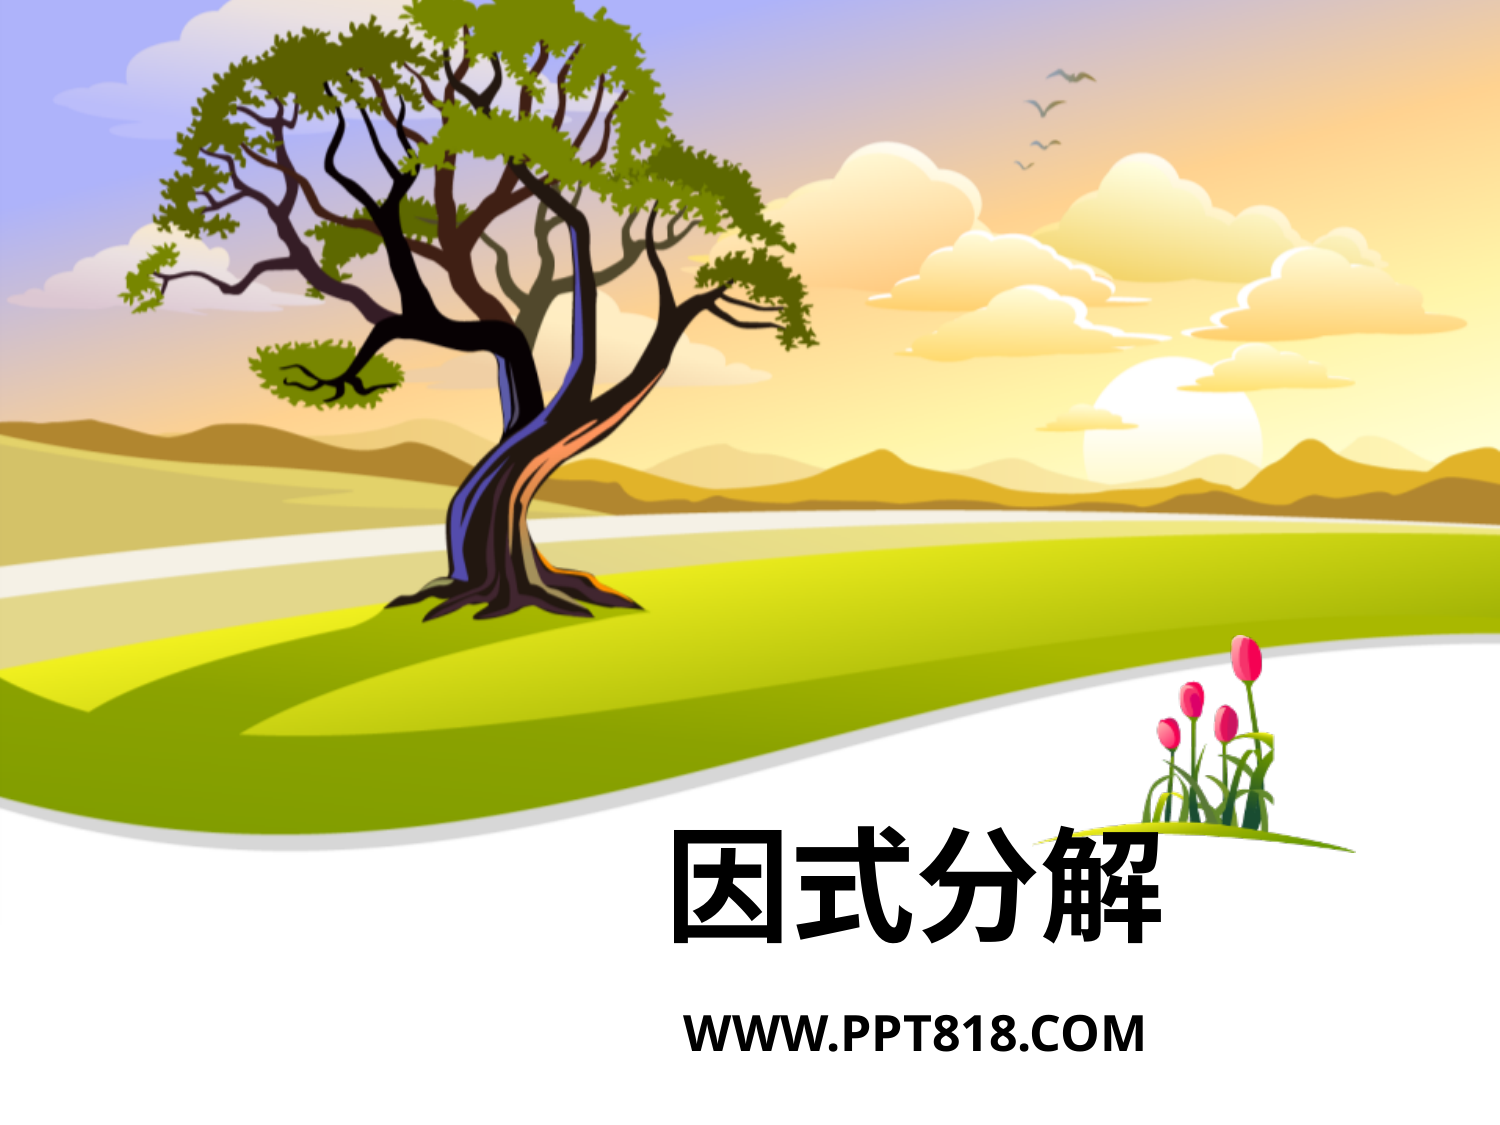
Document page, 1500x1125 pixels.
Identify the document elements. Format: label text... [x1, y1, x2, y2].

subtitle WWW.PPT818.COM [405, 987, 1426, 1059]
title 因式分解 [405, 852, 1426, 967]
picture [0, 0, 1500, 925]
